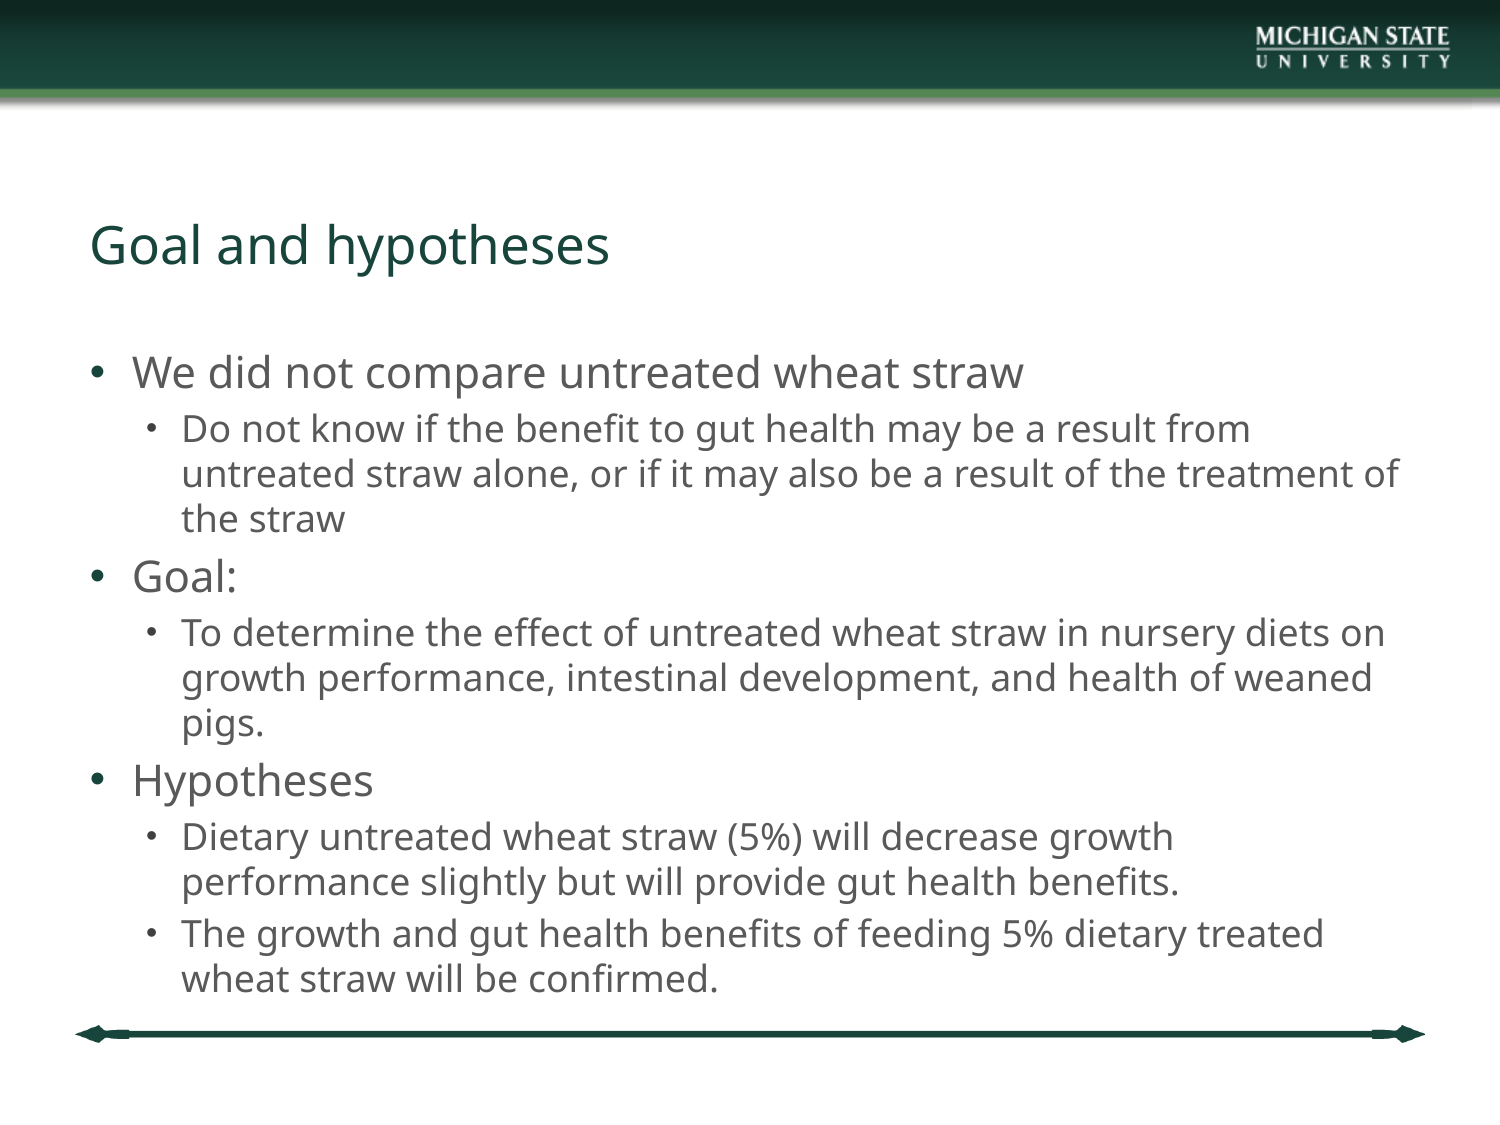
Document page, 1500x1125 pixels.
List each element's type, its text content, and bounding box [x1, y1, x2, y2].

title Goal and hypotheses [75, 204, 1425, 284]
list We did not compare untreated wheat straw Do not know if the benefit to gut health may be a result from untreated straw alone, or if it may also be a result of the treatment of the straw Goal: To determine the effect of untreated wheat straw in nursery diets on growth performance, intestinal development, and health of weaned pigs. Hypotheses Dietary untreated wheat straw (5%) will decrease growth performance slightly but will provide gut health benefits. The growth and gut health benefits of feeding 5% dietary treated wheat straw will be confirmed. [75, 337, 1425, 1005]
picture [75, 1025, 1425, 1043]
picture [0, 0, 1500, 110]
